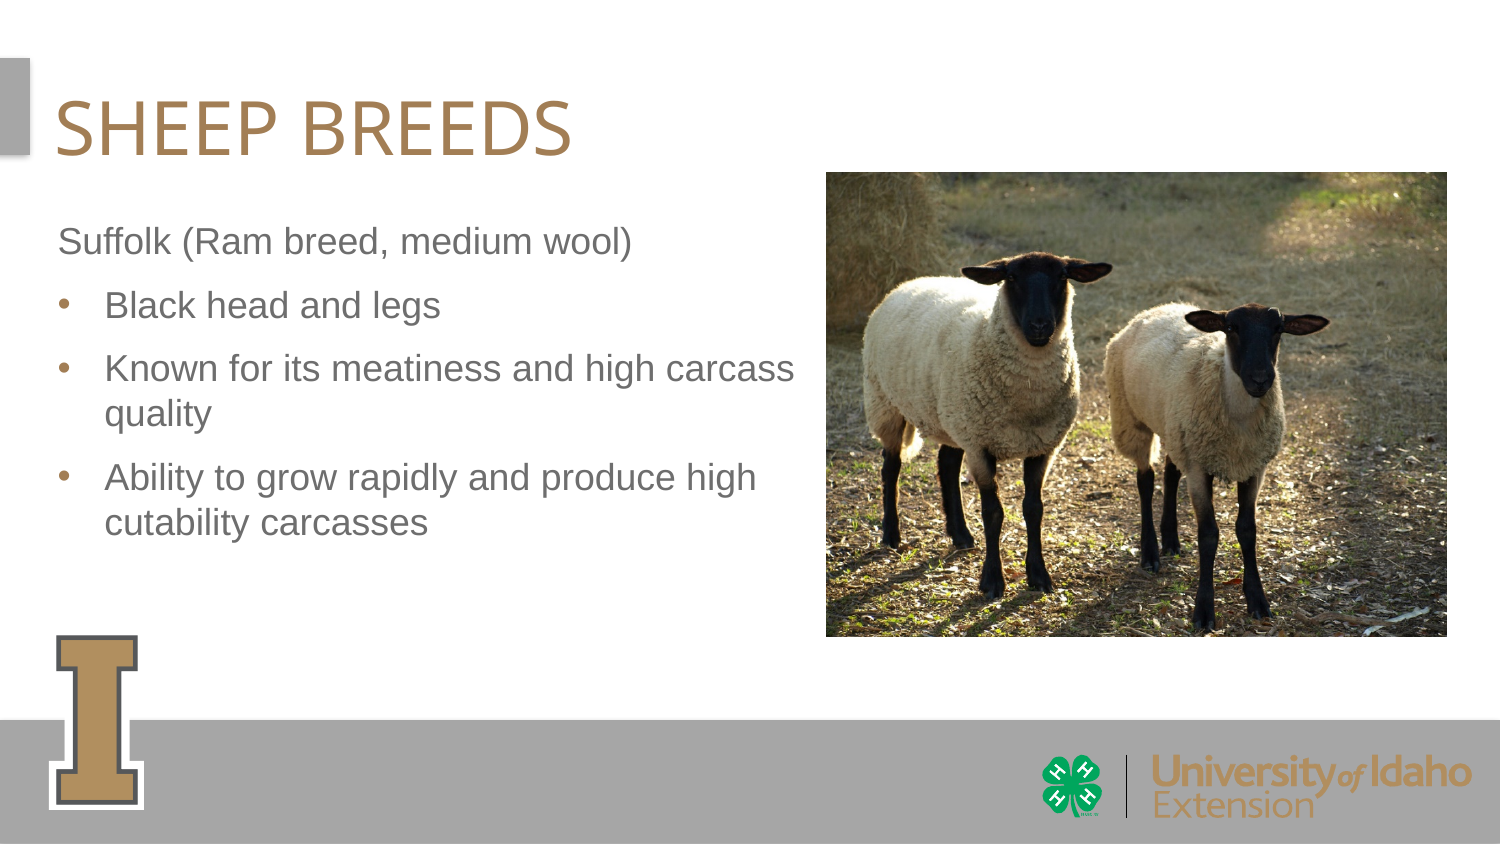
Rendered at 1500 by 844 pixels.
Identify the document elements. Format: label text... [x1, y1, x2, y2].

title Sheep breeds [54, 80, 1405, 175]
list Suffolk (Ram breed, medium wool) Black head and legs Known for its meatiness and high carcass quality Ability to grow rapidly and produce high cutability carcasses [46, 216, 821, 593]
picture [826, 171, 1448, 638]
